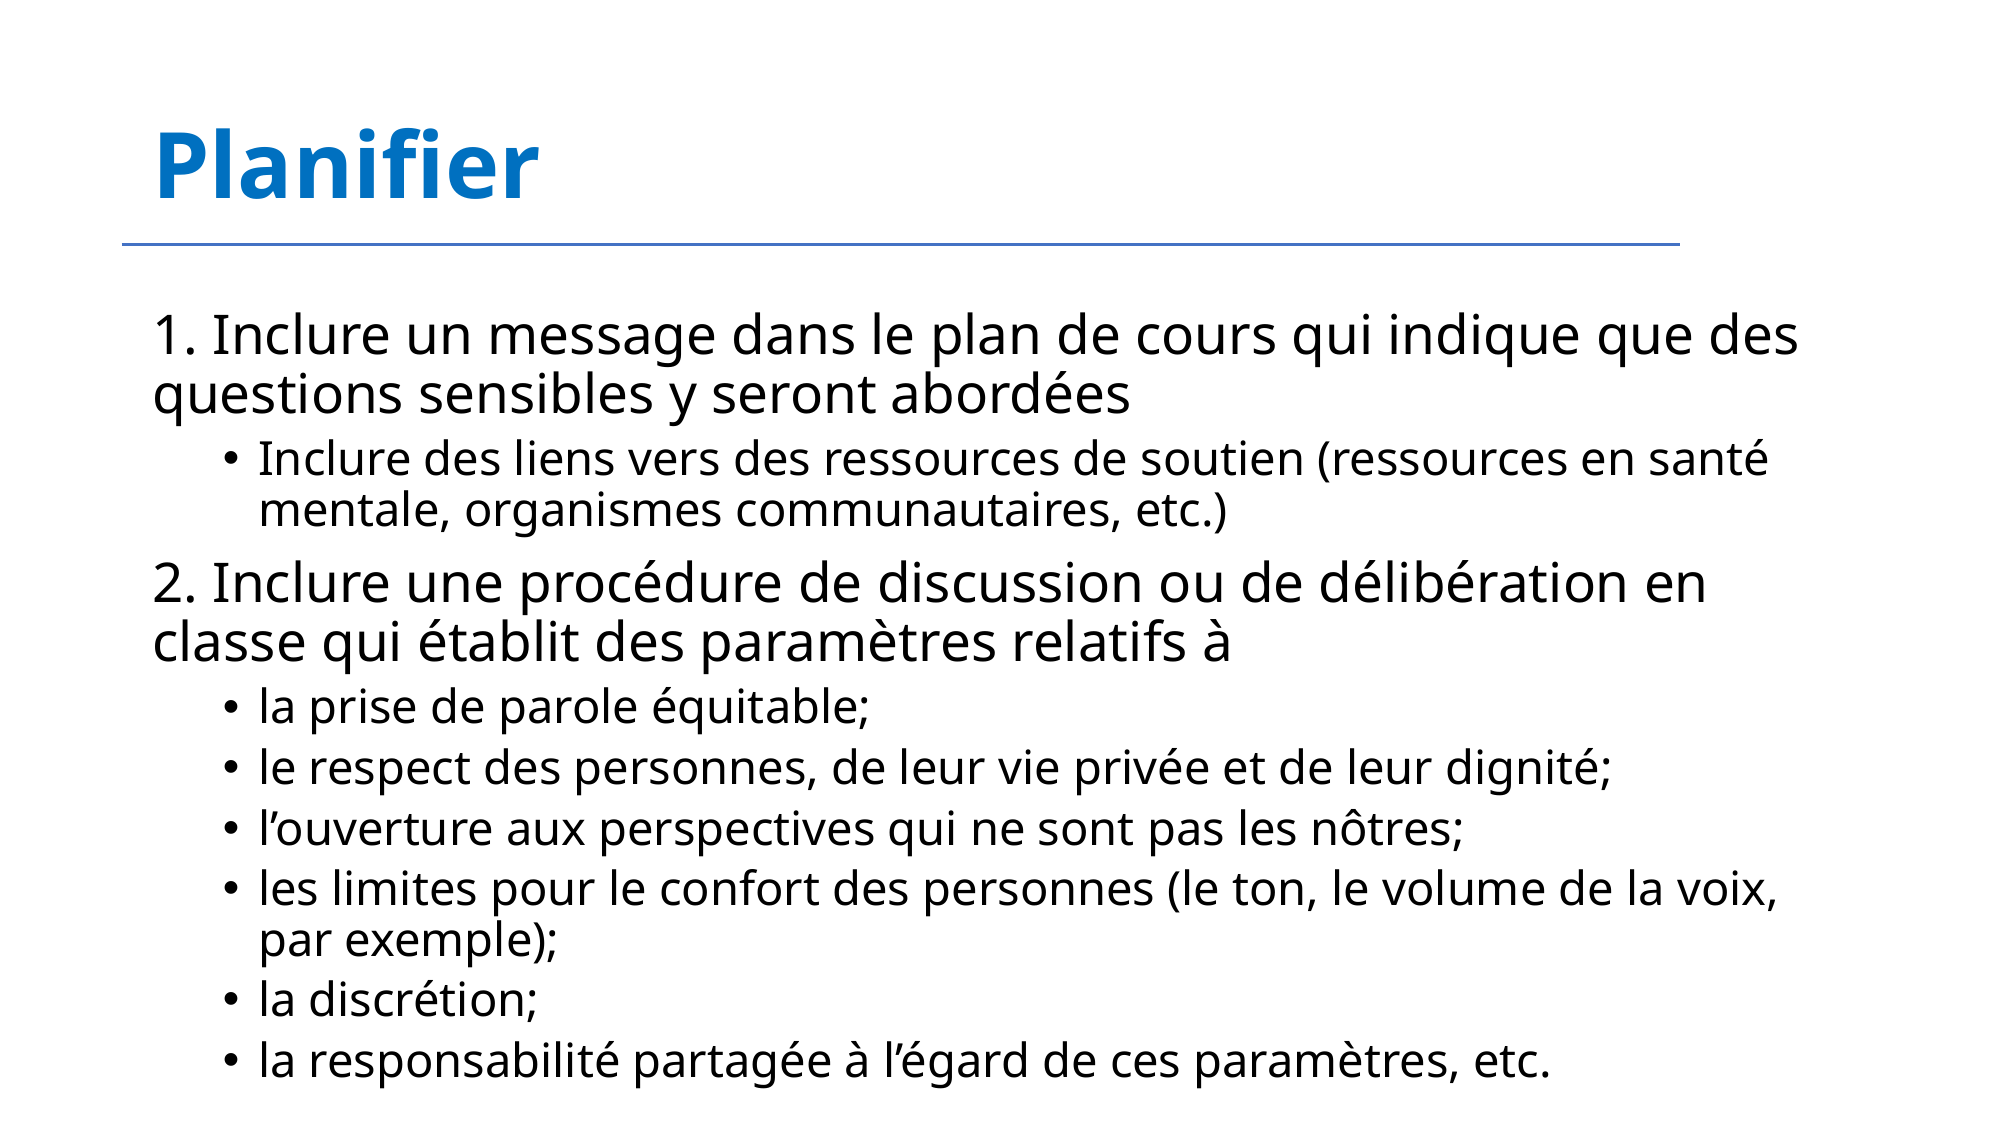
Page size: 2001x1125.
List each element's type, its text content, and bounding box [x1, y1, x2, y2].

list 1. Inclure un message dans le plan de cours qui indique que des questions sensibles y seront abordées Inclure des liens vers des ressources de soutien (ressources en santé mentale, organismes communautaires, etc.) 2. Inclure une procédure de discussion ou de délibération en classe qui établit des paramètres relatifs à la prise de parole équitable; le respect des personnes, de leur vie privée et de leur dignité; l’ouverture aux perspectives qui ne sont pas les nôtres; les limites pour le confort des personnes (le ton, le volume de la voix, par exemple); la discrétion; la responsabilité partagée à l’égard de ces paramètres, etc. [137, 299, 1883, 1097]
title Planifier [137, 59, 1863, 278]
